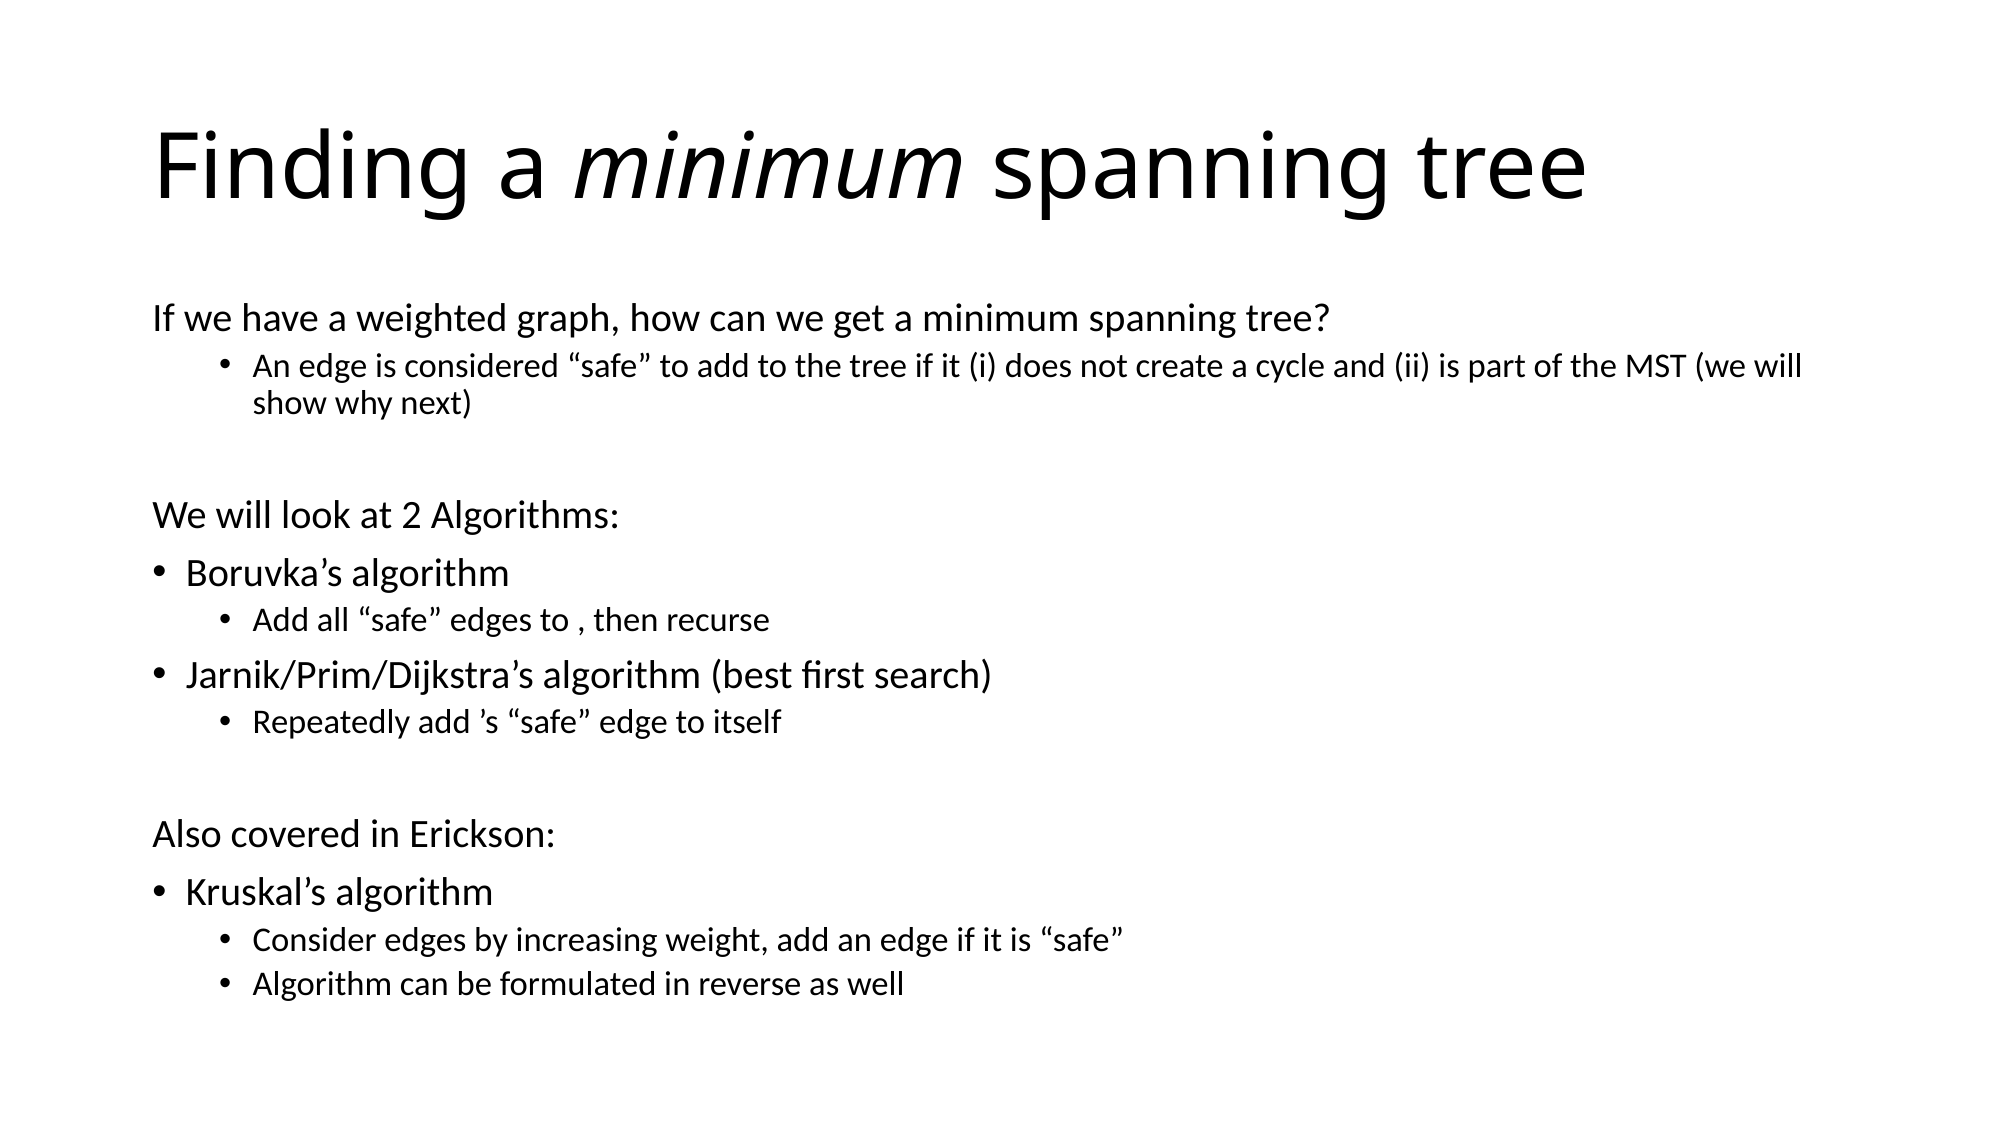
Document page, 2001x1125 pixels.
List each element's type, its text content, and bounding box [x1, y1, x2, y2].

title Finding a minimum spanning tree [137, 59, 1863, 278]
